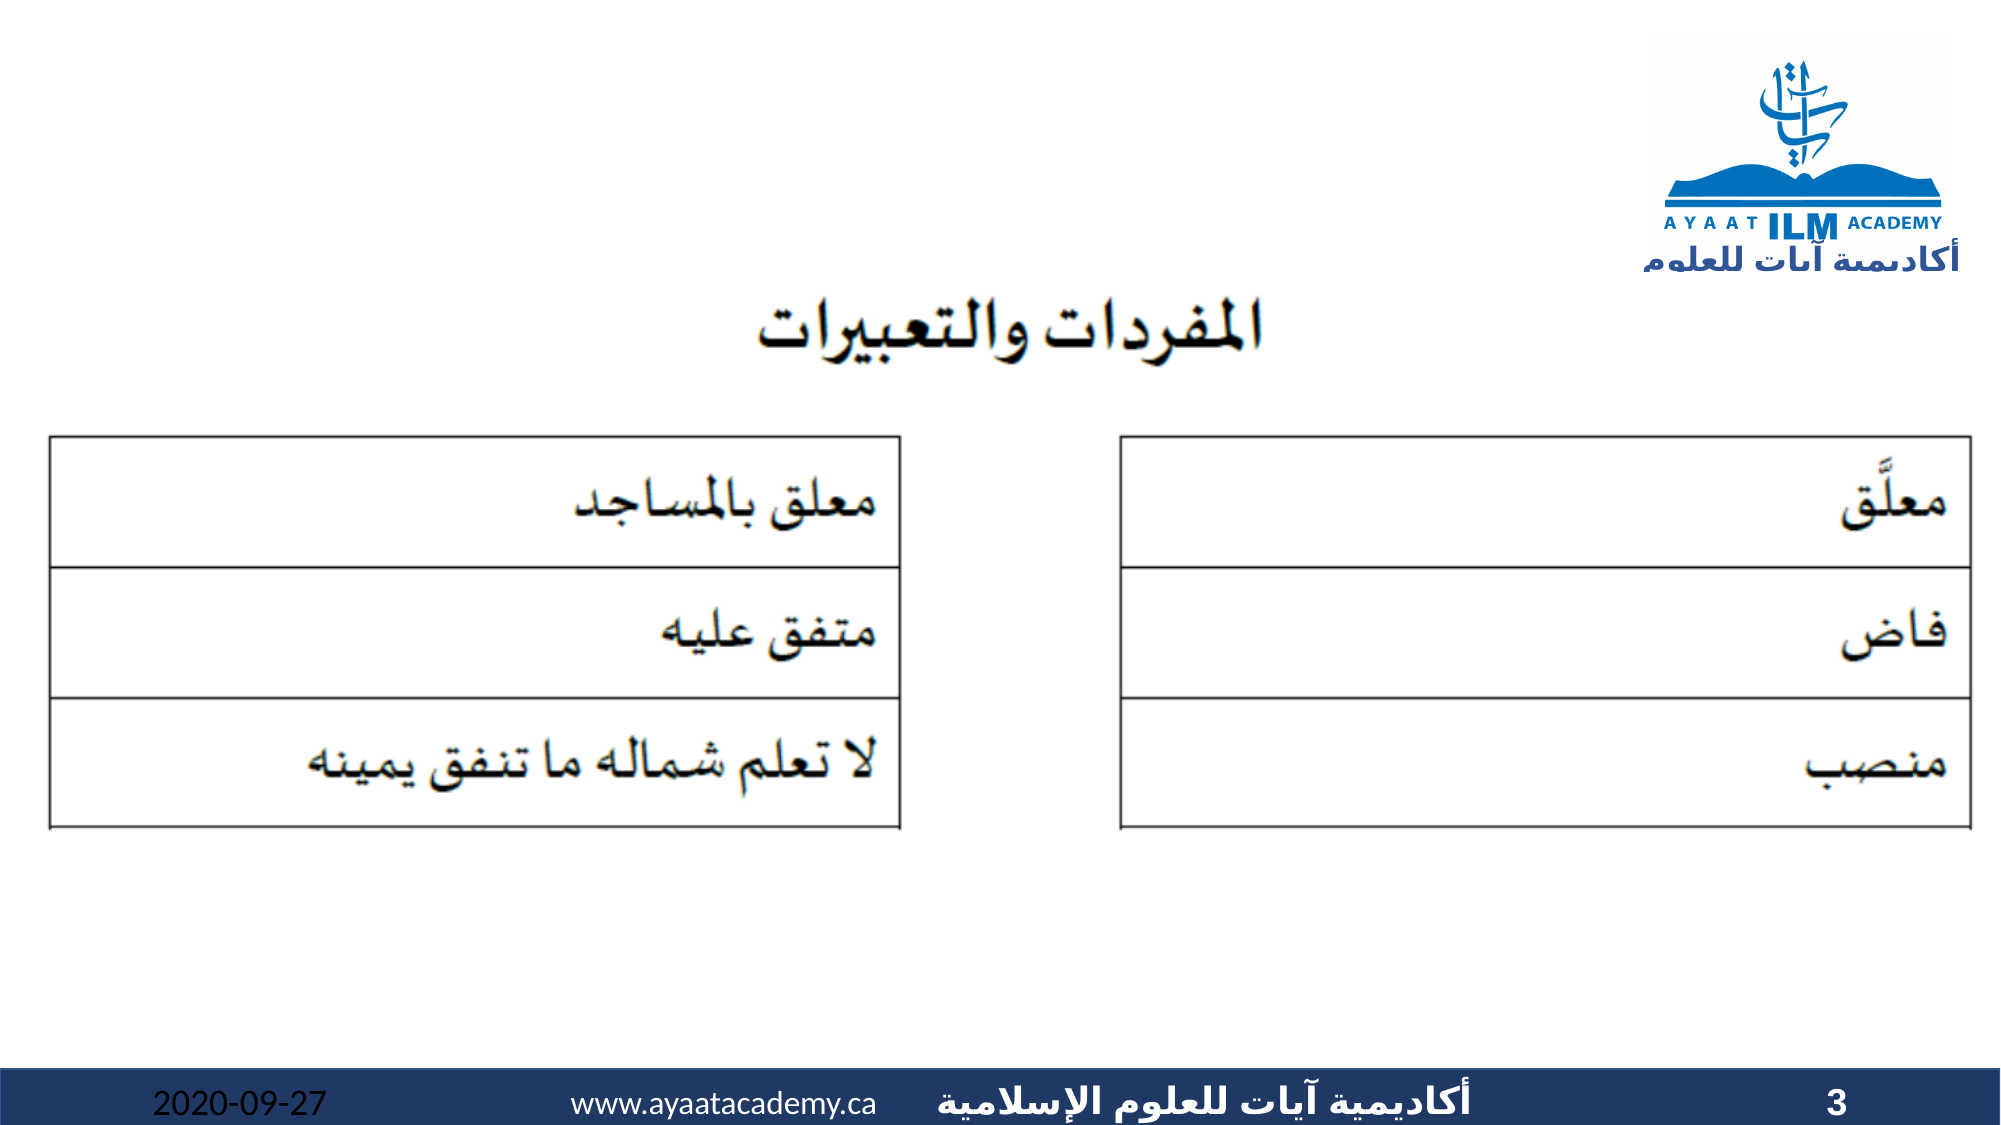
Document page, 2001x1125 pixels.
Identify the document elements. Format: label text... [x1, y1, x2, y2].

picture [13, 272, 1986, 853]
slide_number 3 [1412, 1070, 1863, 1125]
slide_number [137, 1070, 588, 1125]
picture [1651, 37, 1952, 257]
